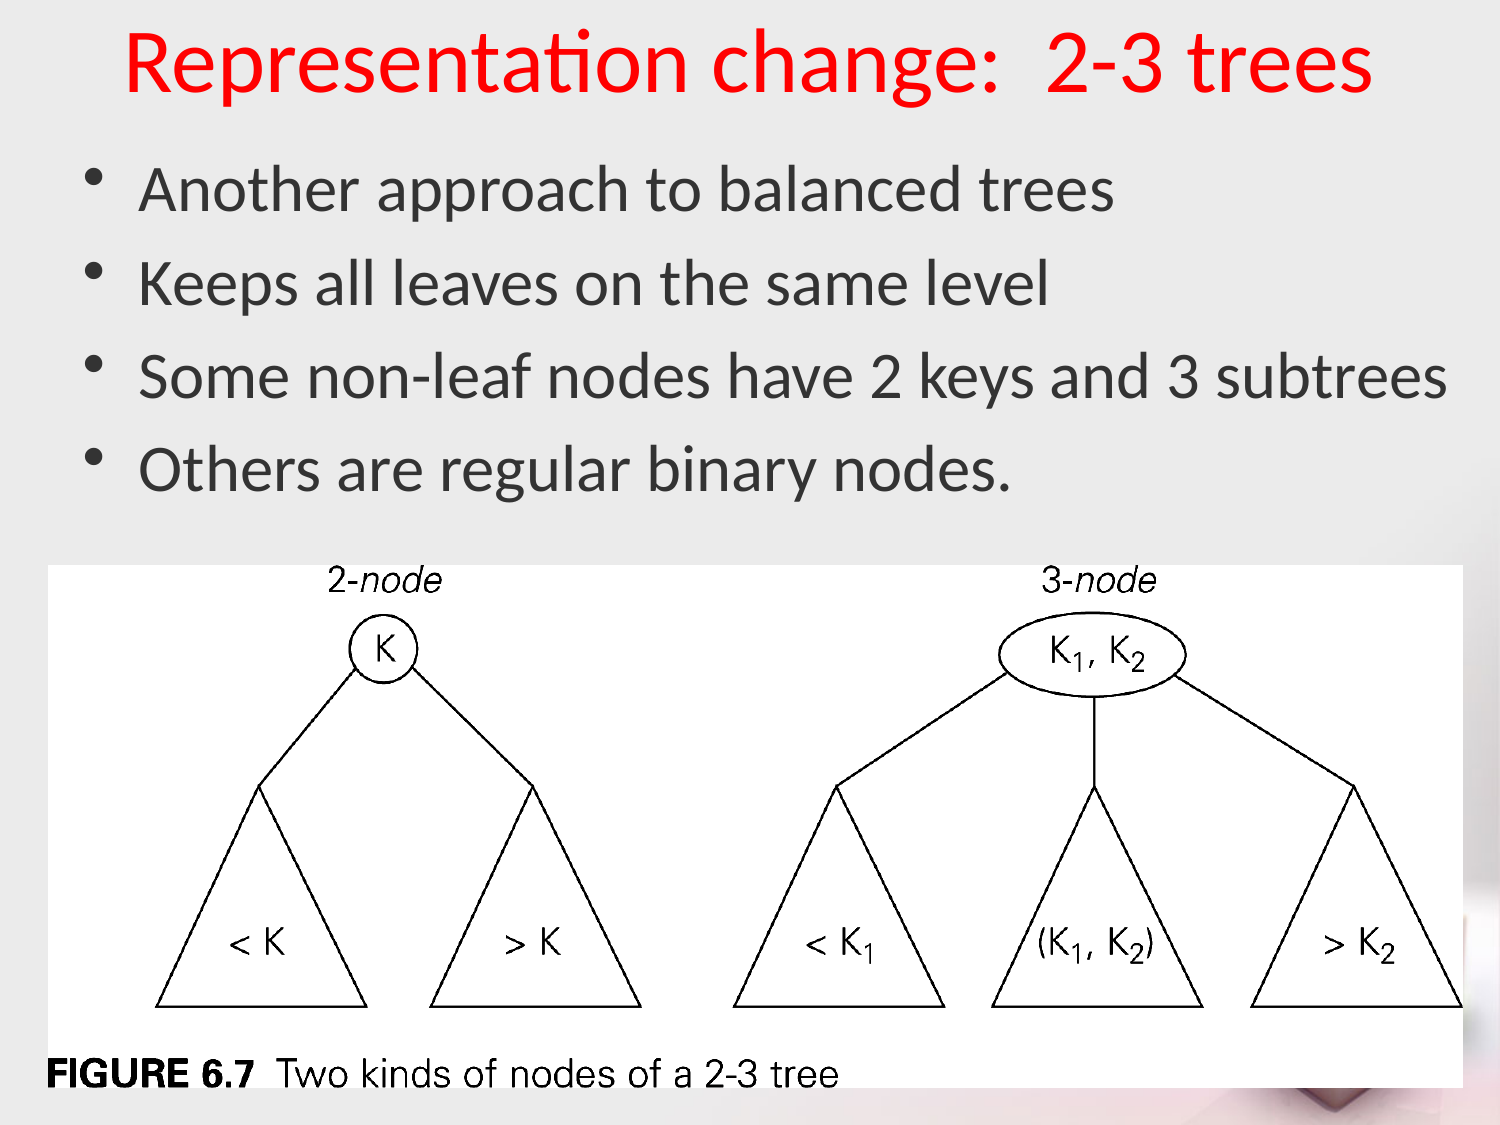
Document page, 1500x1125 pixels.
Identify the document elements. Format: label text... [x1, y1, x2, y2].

picture [0, 0, 1500, 1125]
title Representation change: 2-3 trees [74, 0, 1426, 113]
list Another approach to balanced trees Keeps all leaves on the same level Some non-leaf nodes have 2 keys and 3 subtrees Others are regular binary nodes. [74, 137, 1463, 565]
